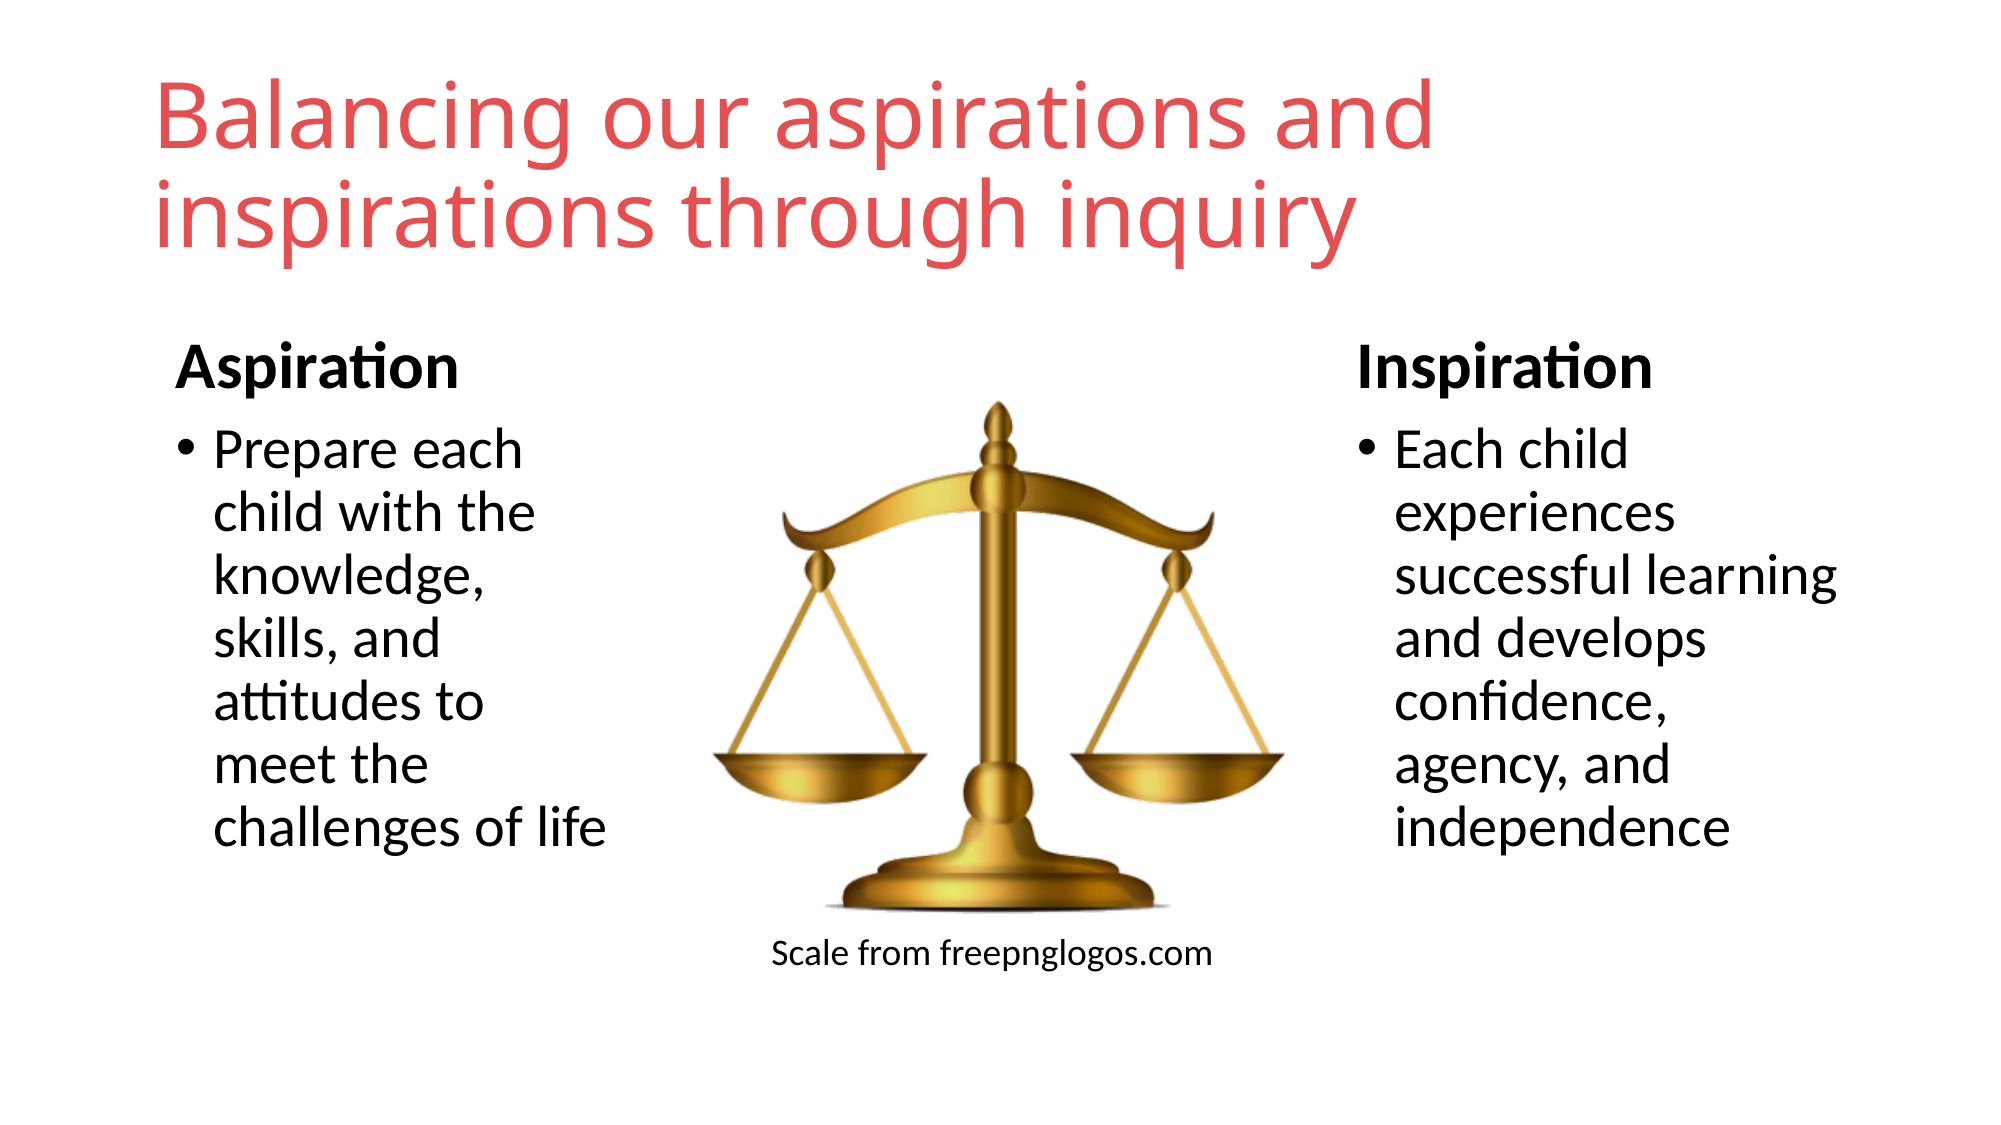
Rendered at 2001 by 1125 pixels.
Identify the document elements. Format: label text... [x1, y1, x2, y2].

picture [687, 385, 1313, 928]
title Balancing our aspirations and inspirations through inquiry [137, 59, 1863, 278]
list Inspiration [1341, 275, 1863, 410]
list Prepare each child with the knowledge, skills, and attitudes to meet the challenges of life [160, 410, 628, 1016]
text_box Scale from freepnglogos.com [756, 928, 1244, 981]
list Aspiration [160, 275, 984, 411]
list Each child experiences successful learning and develops confidence, agency, and independence [1341, 410, 1863, 1016]
